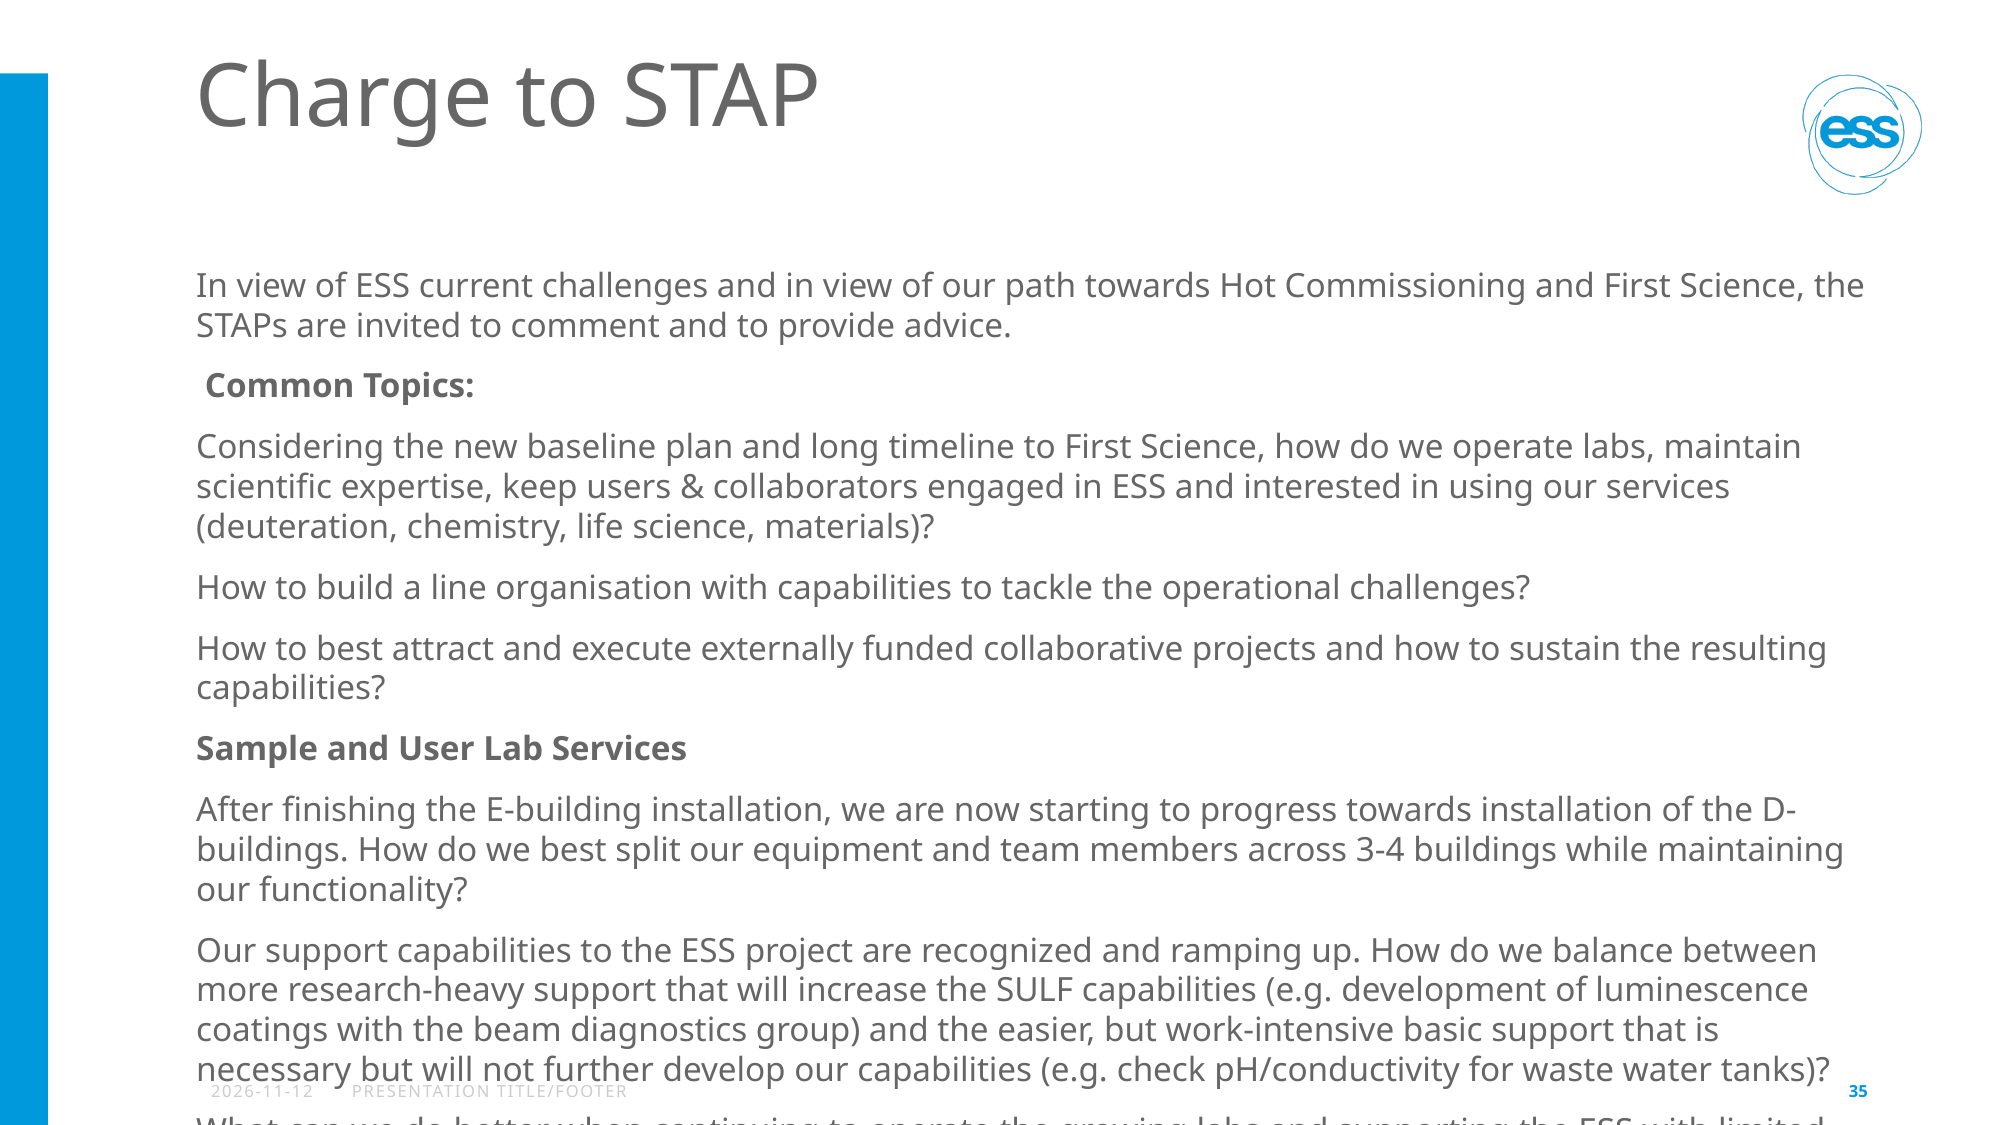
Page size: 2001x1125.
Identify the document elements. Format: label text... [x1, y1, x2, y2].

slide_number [196, 1062, 333, 1123]
title Charge to STAP [181, 43, 1717, 152]
slide_number 35 [1432, 1062, 1883, 1123]
footer PRESENTATION TITLE/FOOTER [336, 1062, 1046, 1123]
list In view of ESS current challenges and in view of our path towards Hot Commissioning and First Science, the STAPs are invited to comment and to provide advice. Common Topics: Considering the new baseline plan and long timeline to First Science, how do we operate labs, maintain scientific expertise, keep users & collaborators engaged in ESS and interested in using our services (deuteration, chemistry, life science, materials)? How to build a line organisation with capabilities to tackle the operational challenges? How to best attract and execute externally funded collaborative projects and how to sustain the resulting capabilities? Sample and User Lab Services After finishing the E-building installation, we are now starting to progress towards installation of the D-buildings. How do we best split our equipment and team members across 3-4 buildings while maintaining our functionality? Our support capabilities to the ESS project are recognized and ramping up. How do we balance between more research-heavy support that will increase the SULF capabilities (e.g. development of luminescence coatings with the beam diagnostics group) and the easier, but work-intensive basic support that is necessary but will not further develop our capabilities (e.g. check pH/conductivity for waste water tanks)? What can we do better when continuing to operate the growing labs and supporting the ESS with limited staff? [179, 256, 1874, 1039]
